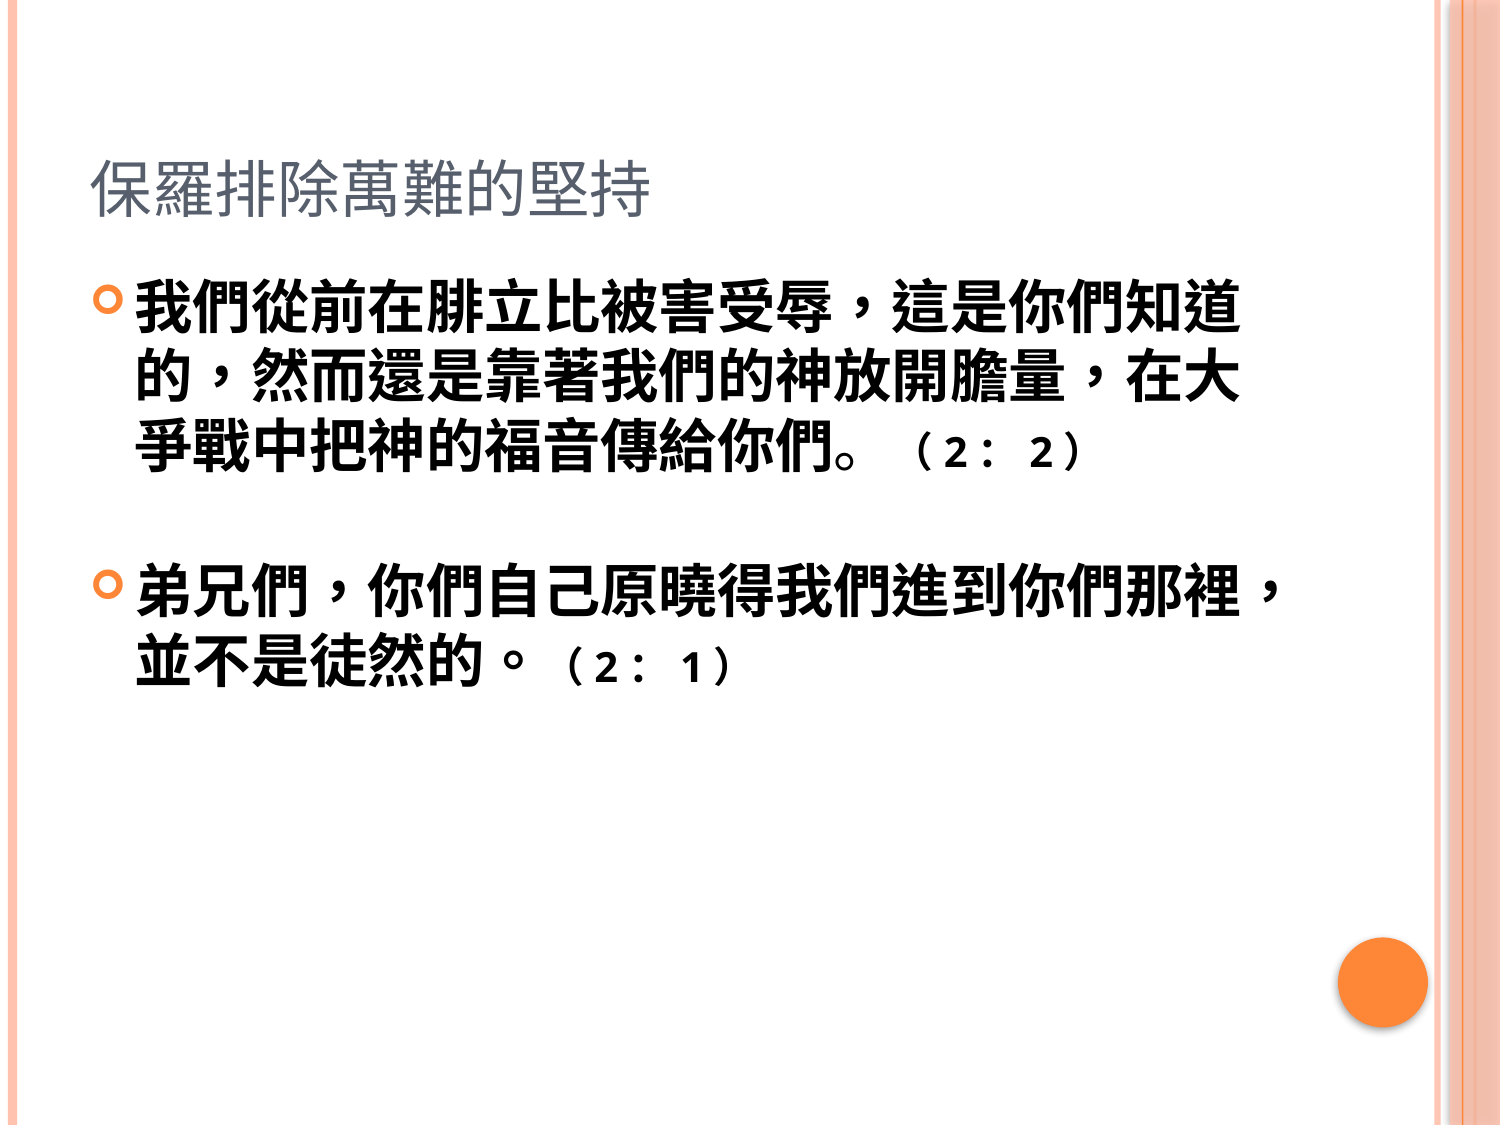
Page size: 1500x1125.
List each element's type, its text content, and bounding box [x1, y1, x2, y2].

title 保羅排除萬難的堅持 [75, 45, 1300, 233]
list 我們從前在腓立比被害受辱，這是你們知道的，然而還是靠著我們的神放開膽量，在大爭戰中把神的福音傳給你們。（2：2） 弟兄們，你們自己原曉得我們進到你們那裡，並不是徒然的。（2：1） [75, 262, 1300, 1062]
